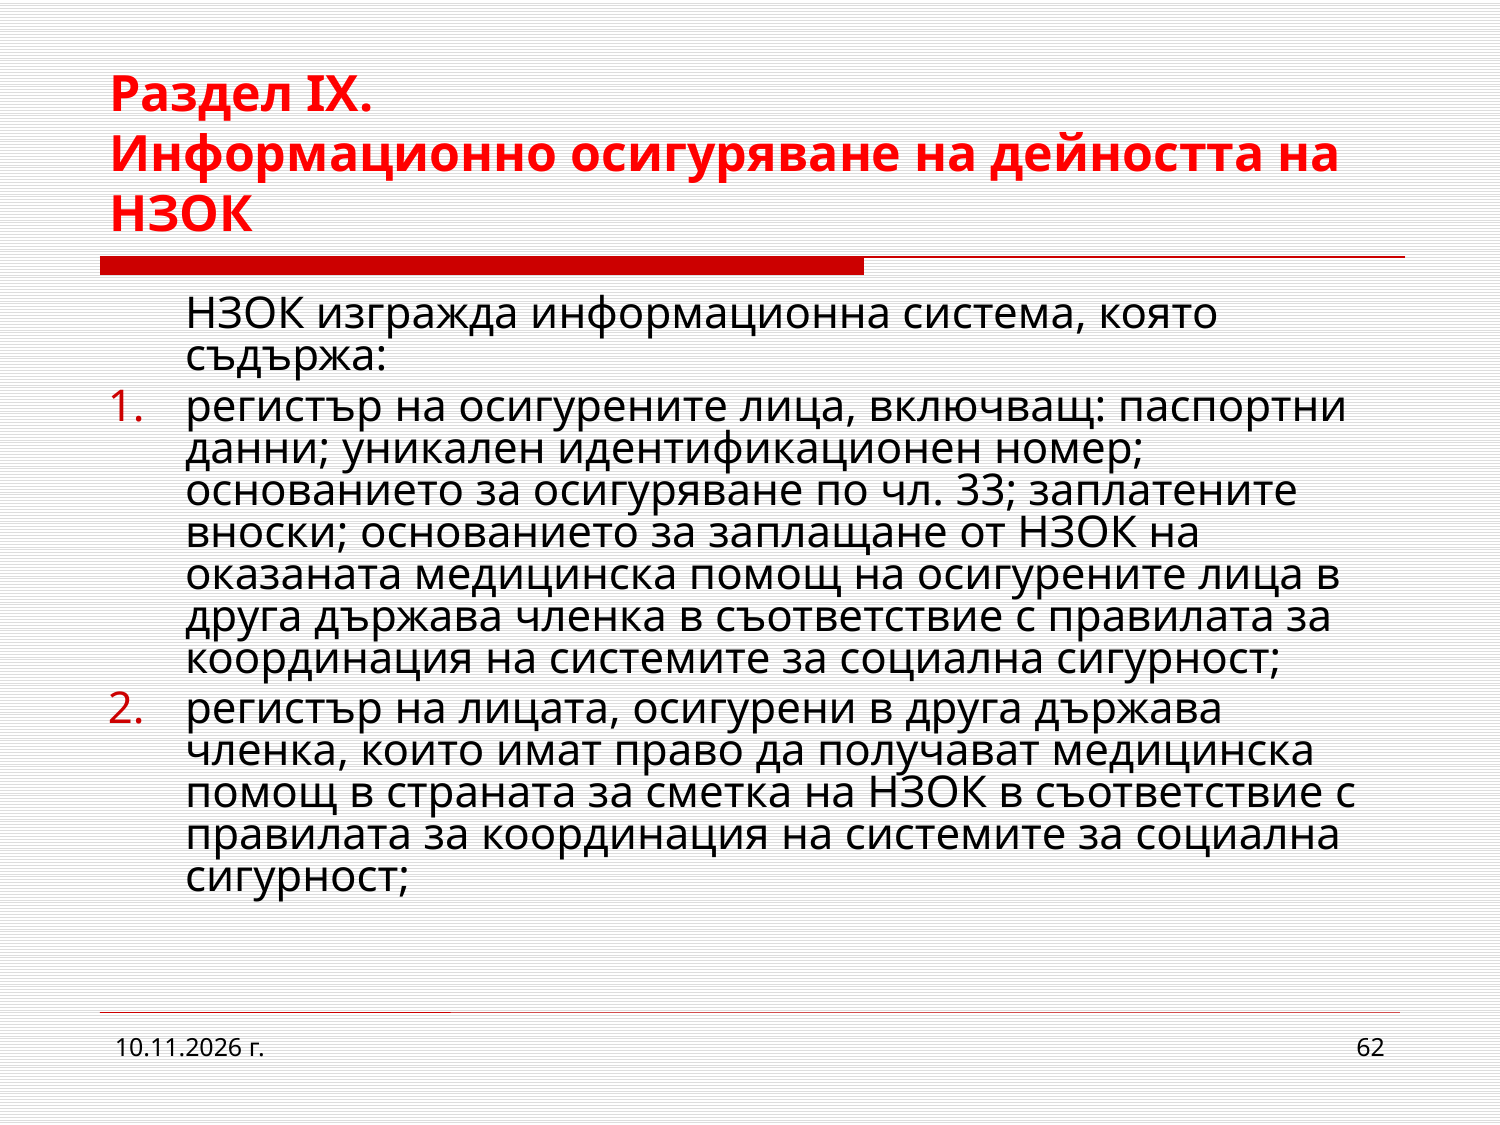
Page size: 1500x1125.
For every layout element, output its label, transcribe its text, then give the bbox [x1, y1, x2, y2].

list НЗОК изгражда информационна система, която съдържа: регистър на осигурените лица, включващ: паспортни данни; уникален идентификационен номер; основанието за осигуряване по чл. 33; заплатените вноски; основанието за заплащане от НЗОК на оказаната медицинска помощ на осигурените лица в друга държава членка в съответствие с правилата за координация на системите за социална сигурност; регистър на лицата, осигурени в друга държава членка, които имат право да получават медицинска помощ в страната за сметка на НЗОК в съответствие с правилата за координация на системите за социална сигурност; [92, 287, 1406, 988]
title Раздел IX. Информационно осигуряване на дейността на НЗОК [94, 50, 1407, 250]
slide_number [99, 1024, 425, 1103]
slide_number 62 [1074, 1024, 1400, 1103]
